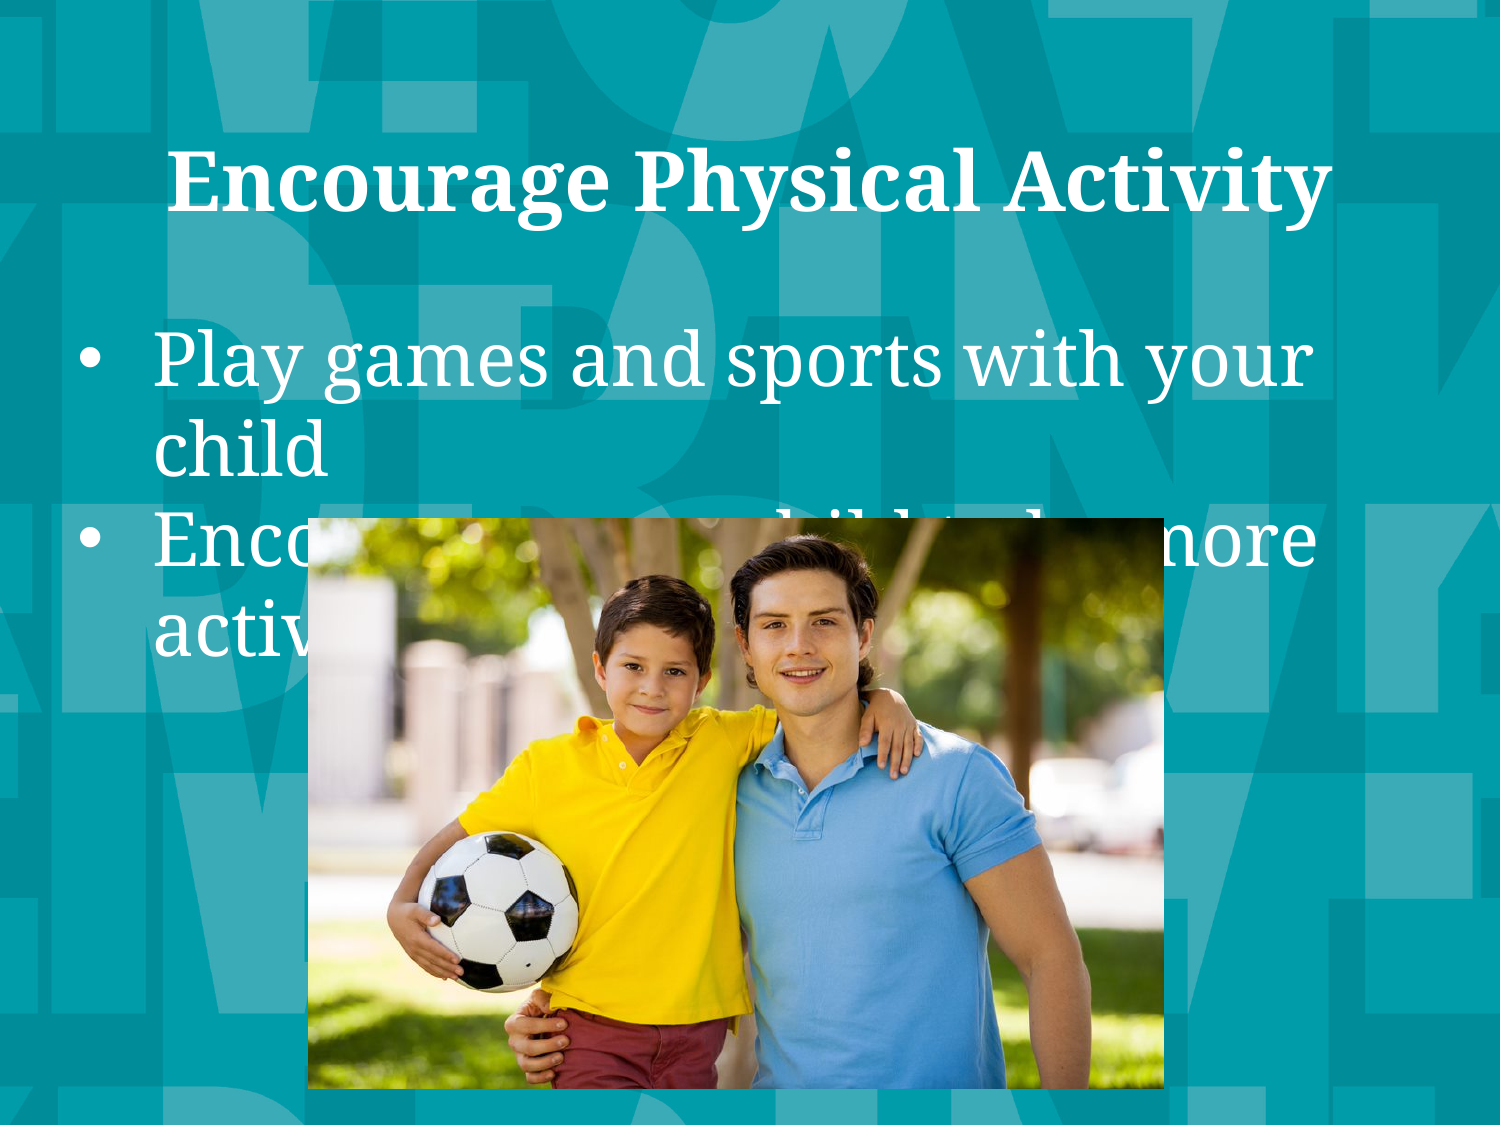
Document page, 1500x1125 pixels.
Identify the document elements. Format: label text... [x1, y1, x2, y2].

title Encourage Physical Activity [75, 84, 1425, 272]
text_box Play games and sports with your child Encourage your child to be more active [62, 303, 1468, 769]
picture [0, 0, 1500, 1125]
